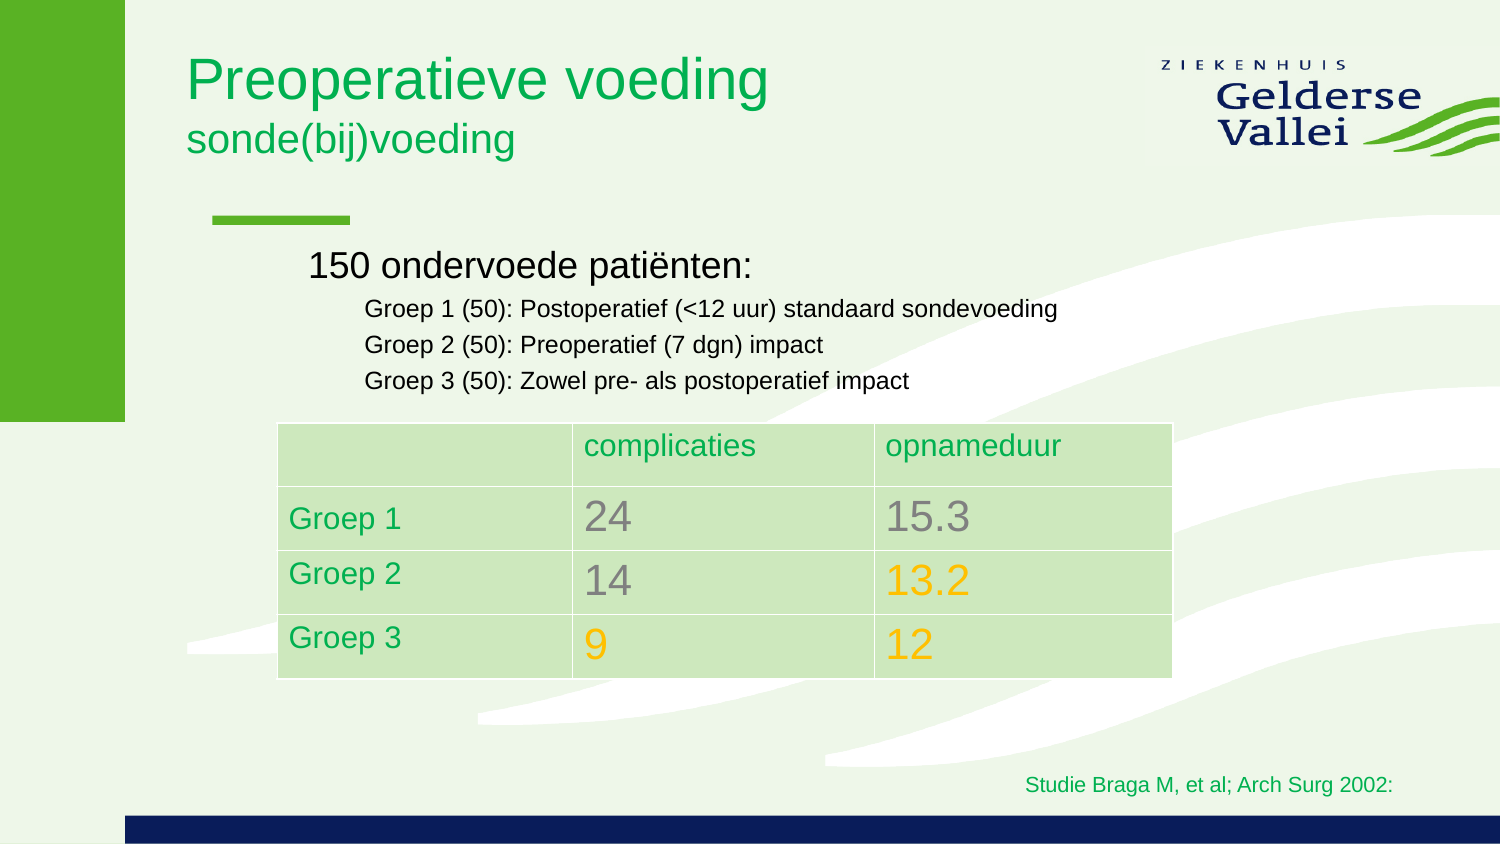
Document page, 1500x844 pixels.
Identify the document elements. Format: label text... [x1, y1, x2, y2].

table_header opnameduur [875, 424, 1172, 486]
picture [187, 215, 1500, 767]
table_cell Groep 3 [278, 615, 572, 678]
title Preoperatieve voeding sonde(bij)voeding [171, 16, 1184, 186]
table_cell 9 [573, 615, 874, 678]
table_cell 14 [573, 551, 874, 614]
table_cell 12 [875, 615, 1172, 678]
table_cell 13.2 [875, 551, 1172, 614]
list 150 ondervoede patiënten: Groep 1 (50): Postoperatief (<12 uur) standaard sondevoeding Groep 2 (50): Preoperatief (7 dgn) impact Groep 3 (50): Zowel pre- als postoperatief impact [293, 233, 1295, 503]
picture [1184, 46, 1500, 166]
text_box Studie Braga M, et al; Arch Surg 2002: [938, 764, 1498, 843]
table_cell Groep 1 [278, 487, 572, 550]
table_header complicaties [573, 424, 874, 486]
table_cell 15.3 [875, 487, 1172, 550]
table_cell Groep 2 [278, 551, 572, 614]
table_header [278, 424, 572, 486]
table_cell 24 [573, 487, 874, 550]
